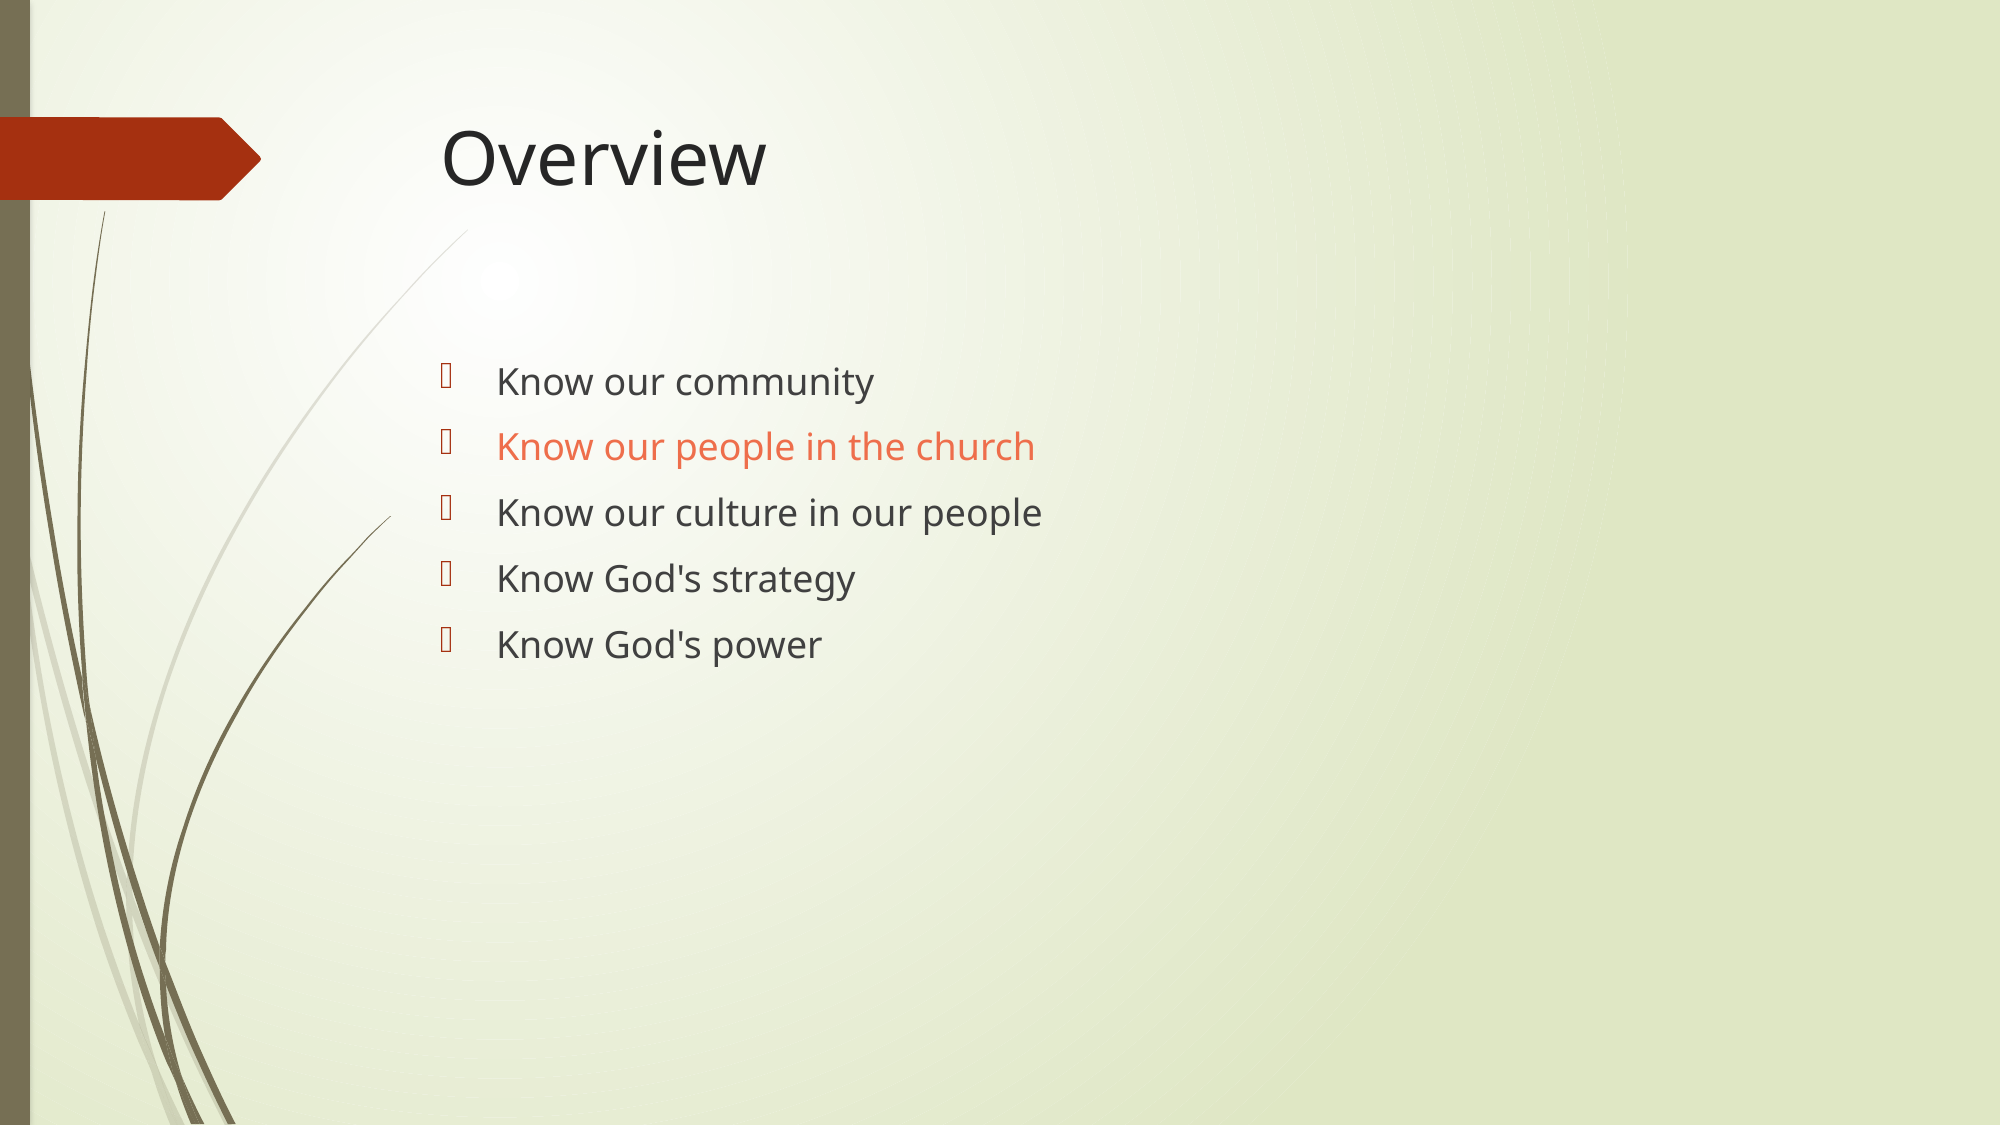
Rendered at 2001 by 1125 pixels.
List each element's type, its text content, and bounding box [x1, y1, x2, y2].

title Overview [425, 102, 1888, 313]
list Know our community Know our people in the church Know our culture in our people Know God's strategy Know God's power [424, 350, 1888, 970]
